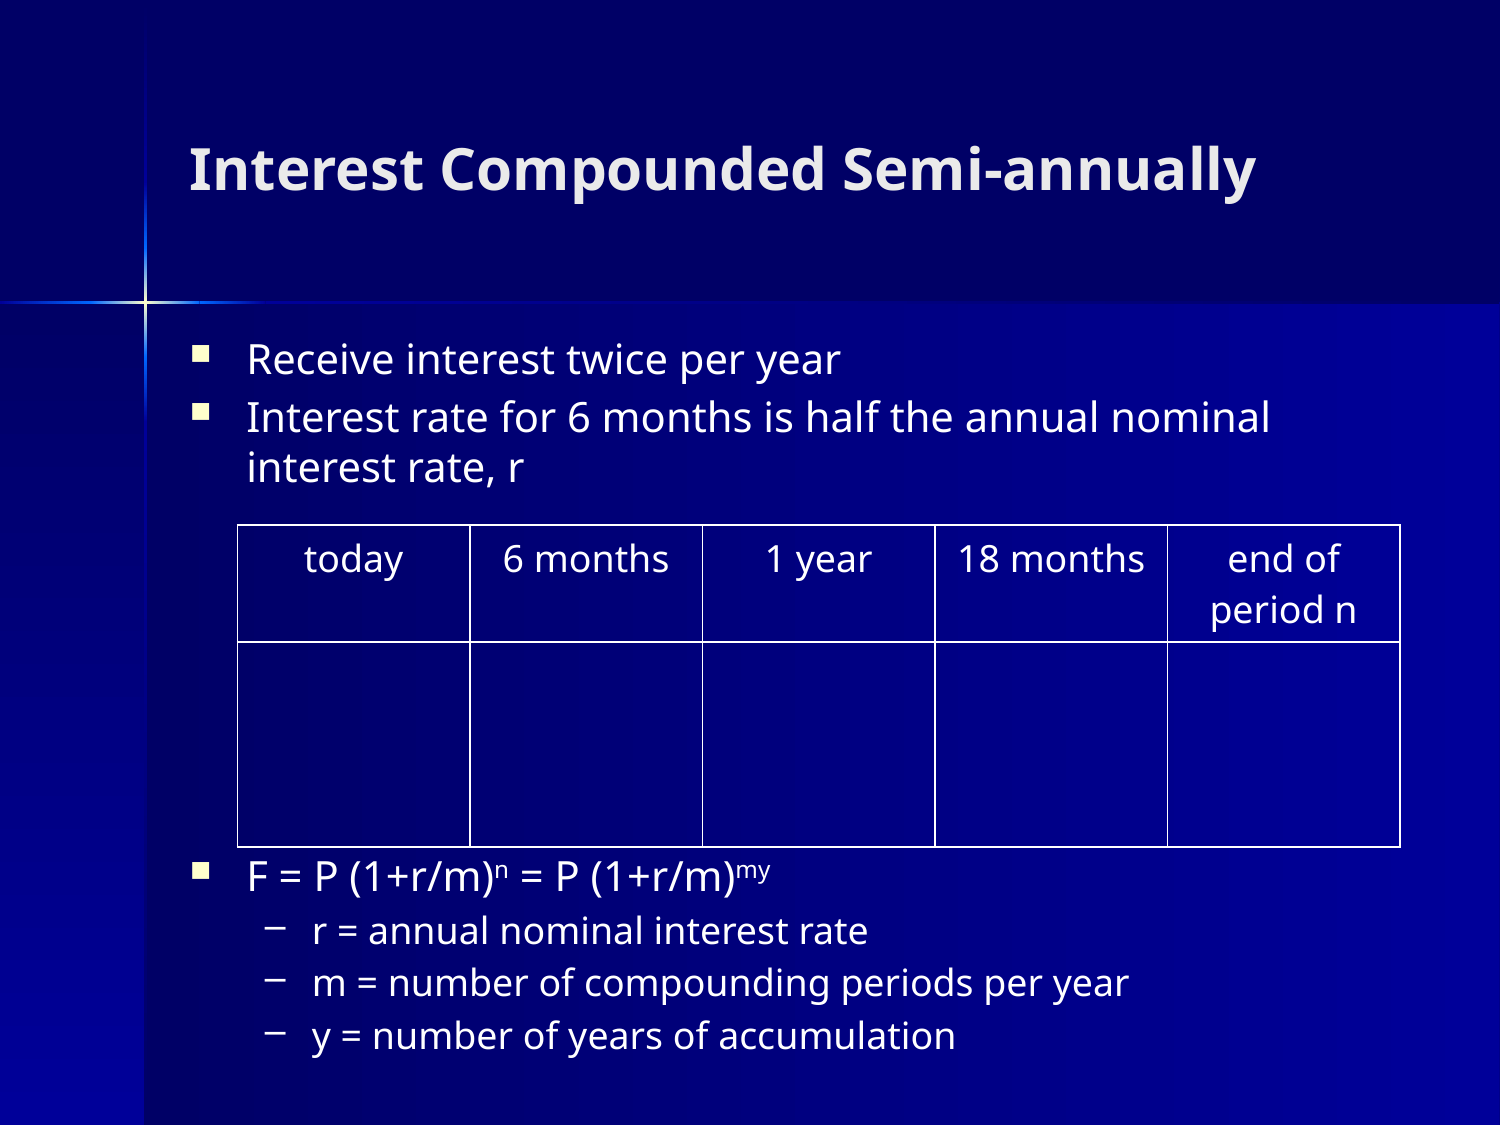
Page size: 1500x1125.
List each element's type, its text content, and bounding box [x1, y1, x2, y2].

table_header 1 year [703, 526, 934, 641]
table_header 6 months [471, 526, 702, 641]
table_header 18 months [936, 526, 1167, 641]
table_cell [703, 643, 934, 846]
table_cell [936, 643, 1167, 846]
title Interest Compounded Semi-annually [174, 49, 1413, 286]
table_header today [238, 526, 469, 641]
table_header end of period n [1168, 526, 1399, 641]
table_cell [471, 643, 702, 846]
table_cell [1168, 643, 1399, 846]
list Receive interest twice per year Interest rate for 6 months is half the annual nominal interest rate, r F = P (1+r/m)n = P (1+r/m)my r = annual nominal interest rate m = number of compounding periods per year y = number of years of accumulation [174, 324, 1413, 1001]
table_cell [238, 643, 469, 846]
